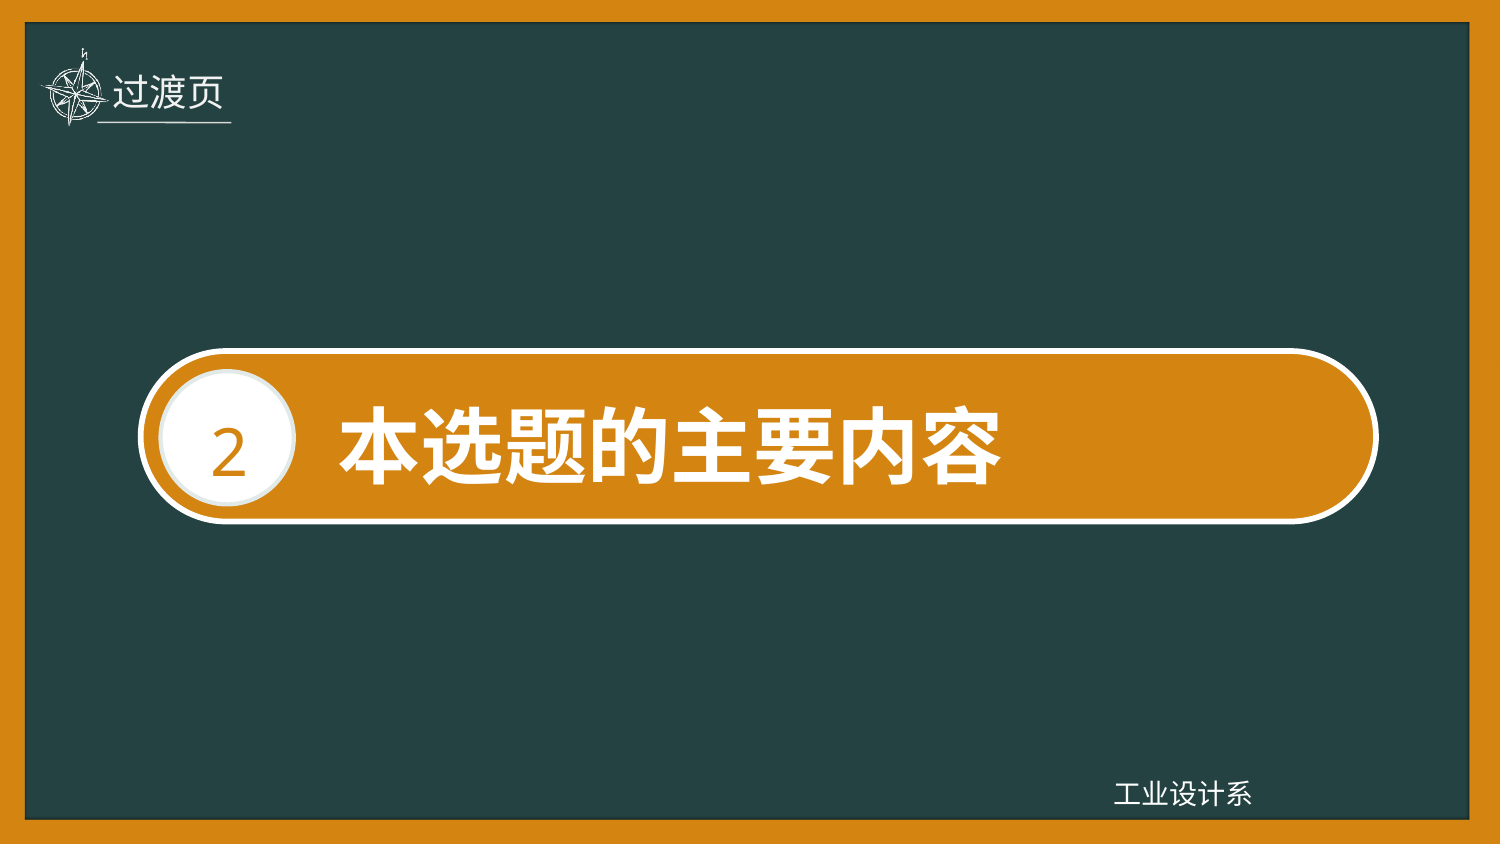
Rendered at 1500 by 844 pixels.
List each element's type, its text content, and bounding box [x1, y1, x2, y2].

picture [0, 0, 1500, 844]
text_box [175, 351, 1377, 522]
text_box 本选题的主要内容 [322, 337, 1020, 502]
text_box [39, 48, 369, 127]
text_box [155, 362, 303, 505]
text_box [140, 388, 155, 484]
